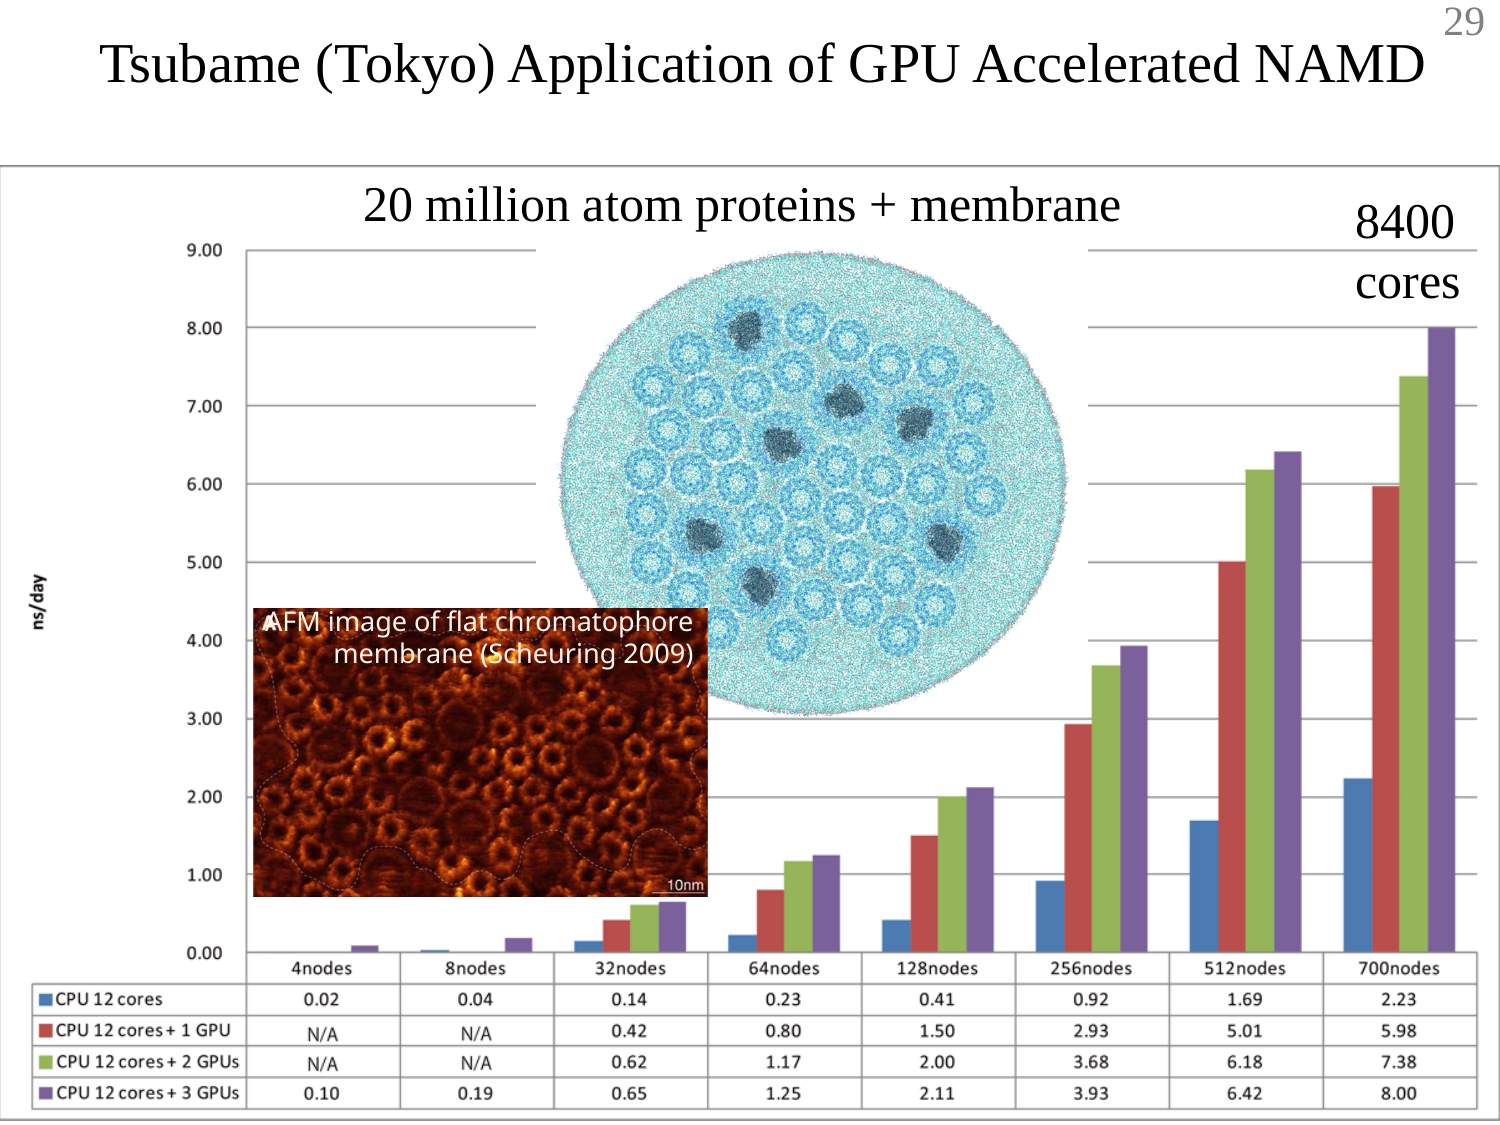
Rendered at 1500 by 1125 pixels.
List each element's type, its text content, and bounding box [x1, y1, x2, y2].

text_box Tsubame (Tokyo) Application of GPU Accelerated NAMD [35, 26, 1492, 100]
picture [0, 165, 1500, 1121]
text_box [535, 238, 1089, 718]
